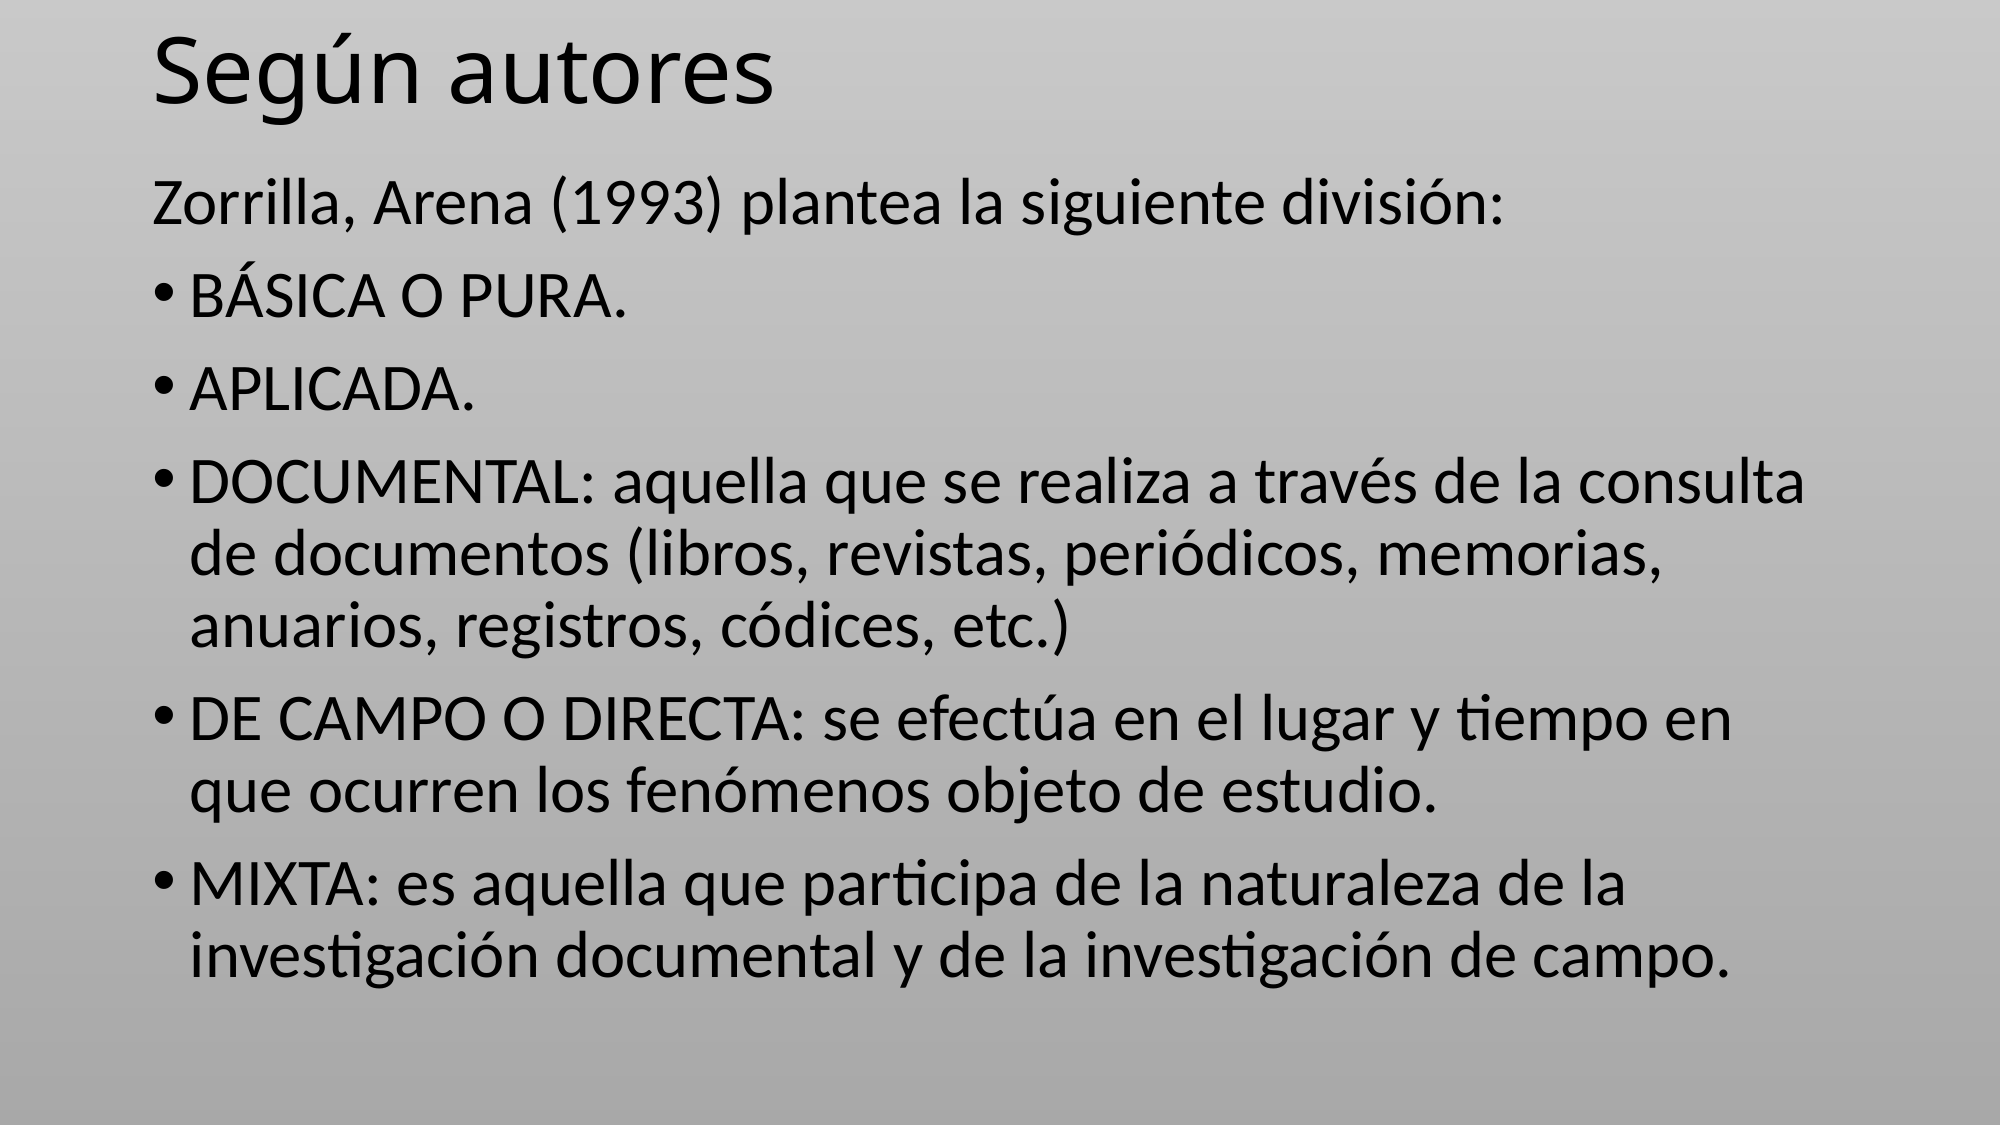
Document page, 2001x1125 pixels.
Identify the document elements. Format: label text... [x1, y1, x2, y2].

list Zorrilla, Arena (1993) plantea la siguiente división: BÁSICA O PURA. APLICADA. DOCUMENTAL: aquella que se realiza a través de la consulta de documentos (libros, revistas, periódicos, memorias, anuarios, registros, códices, etc.) DE CAMPO O DIRECTA: se efectúa en el lugar y tiempo en que ocurren los fenómenos objeto de estudio. MIXTA: es aquella que participa de la naturaleza de la investigación documental y de la investigación de campo. [137, 159, 1863, 1014]
title Según autores [137, 0, 1863, 159]
